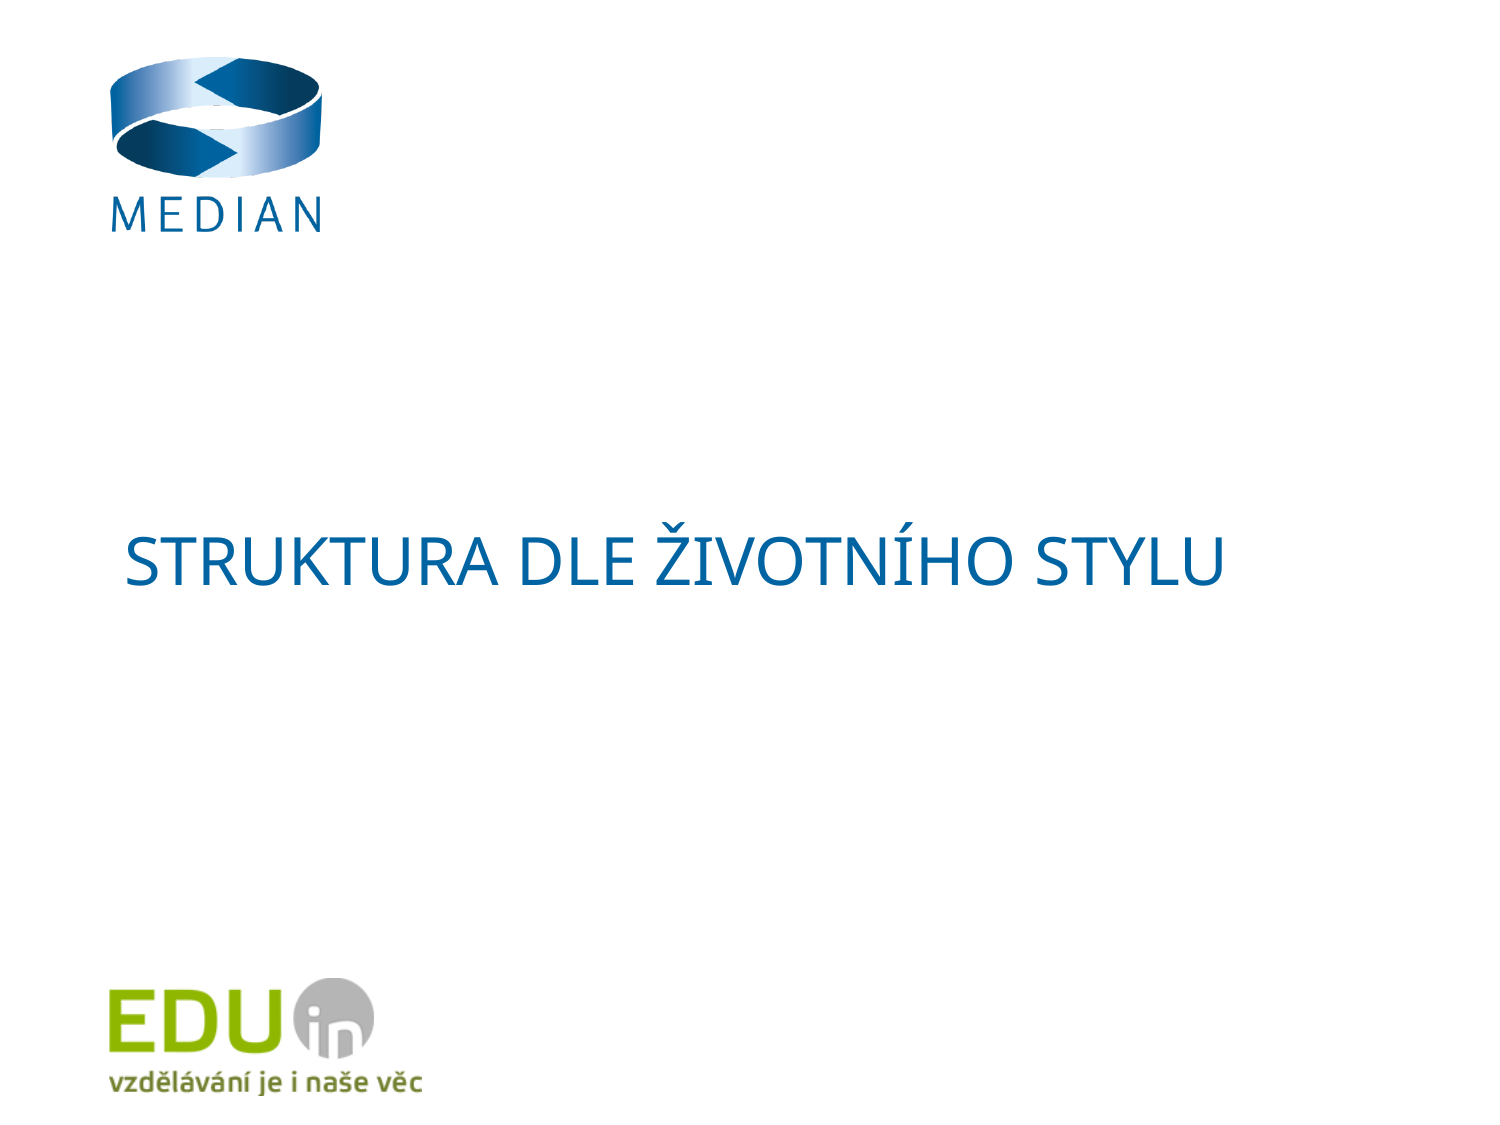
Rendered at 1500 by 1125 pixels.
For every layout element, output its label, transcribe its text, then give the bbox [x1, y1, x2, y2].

picture [109, 978, 422, 1096]
title Struktura dle životního stylu [109, 511, 1391, 817]
picture [109, 57, 322, 232]
